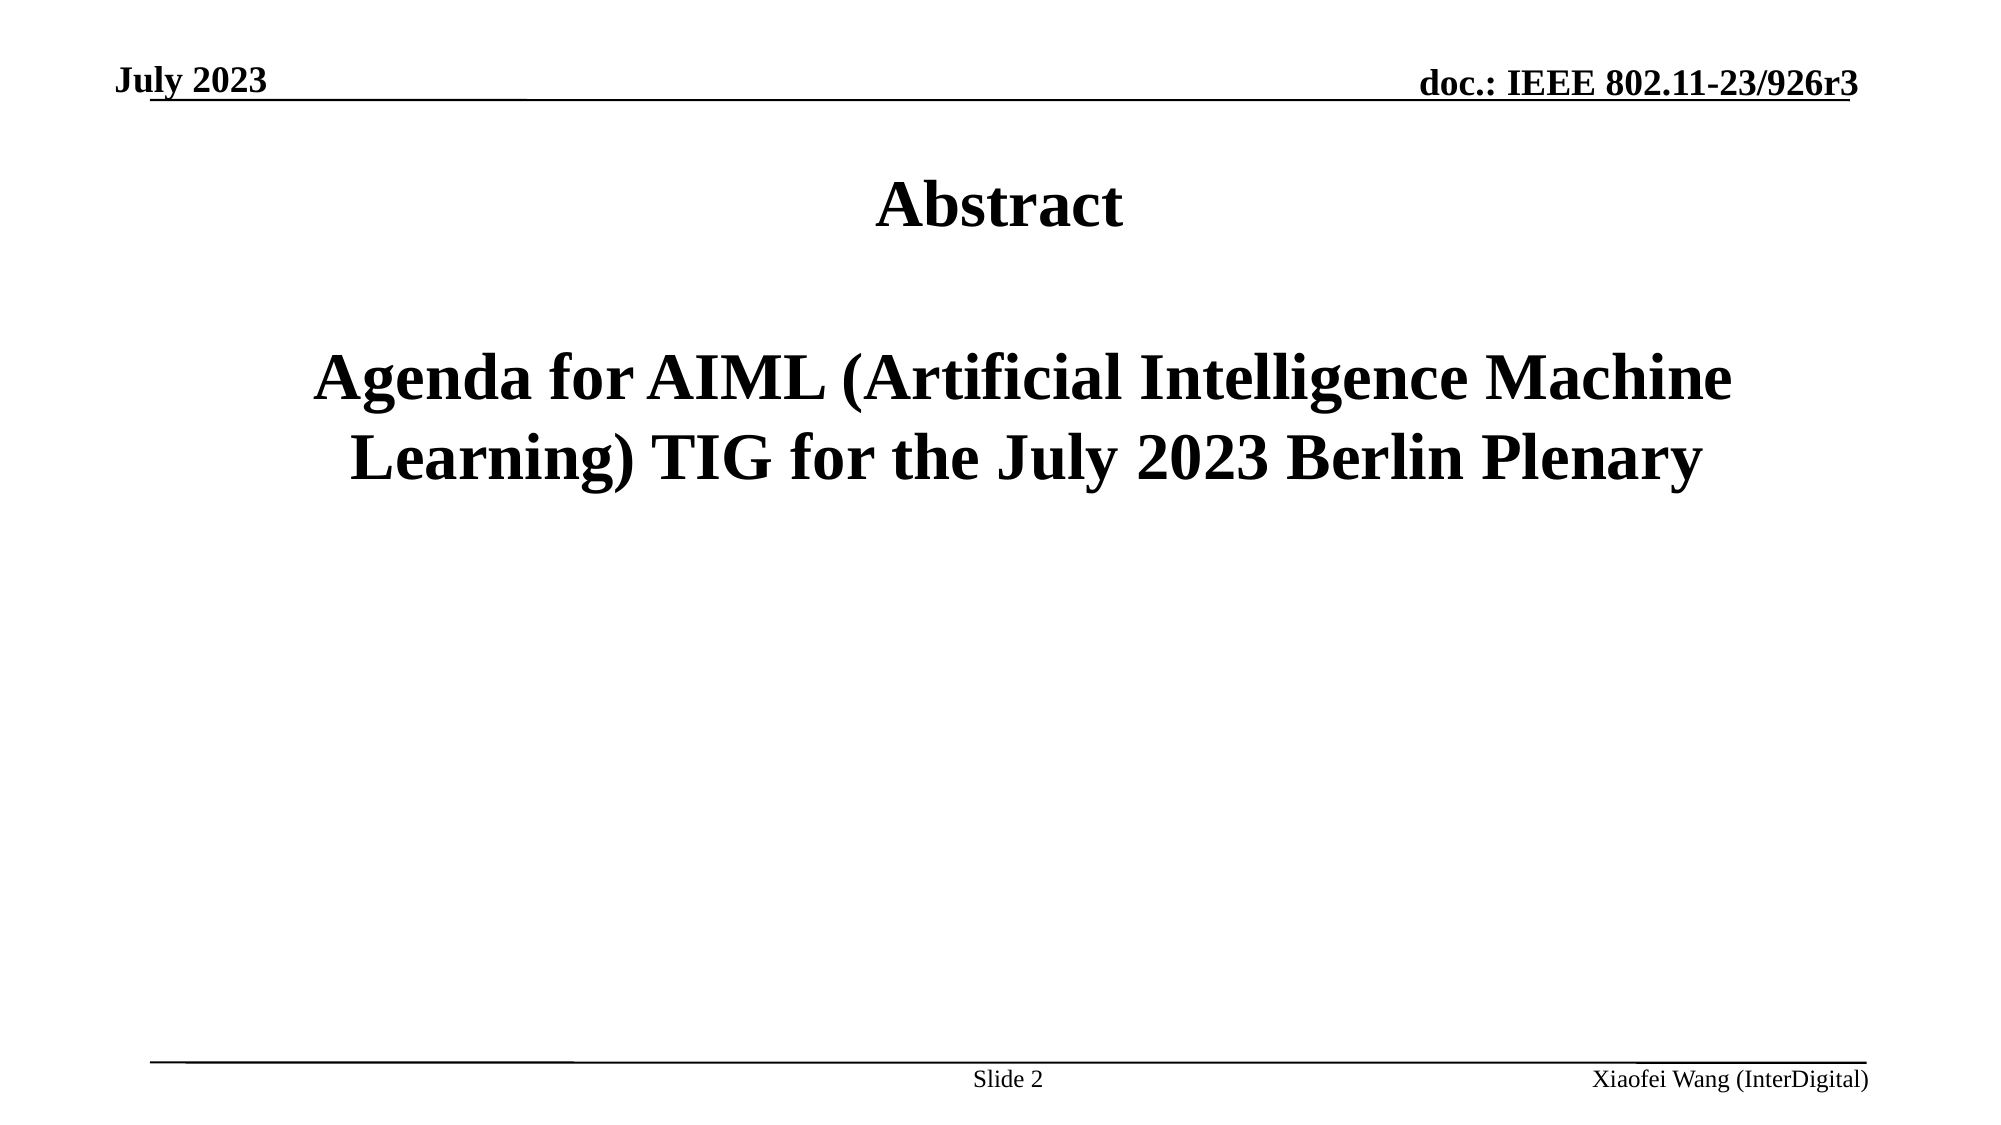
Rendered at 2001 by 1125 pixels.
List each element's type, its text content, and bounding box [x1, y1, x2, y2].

footer Xiaofei Wang (InterDigital) [1587, 1061, 1870, 1125]
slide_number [114, 0, 270, 101]
list Agenda for AIML (Artificial Intelligence Machine Learning) TIG for the July 2023 Berlin Plenary [149, 324, 1850, 1000]
slide_number Slide 2 [950, 1061, 1067, 1123]
title Abstract [149, 112, 1850, 288]
